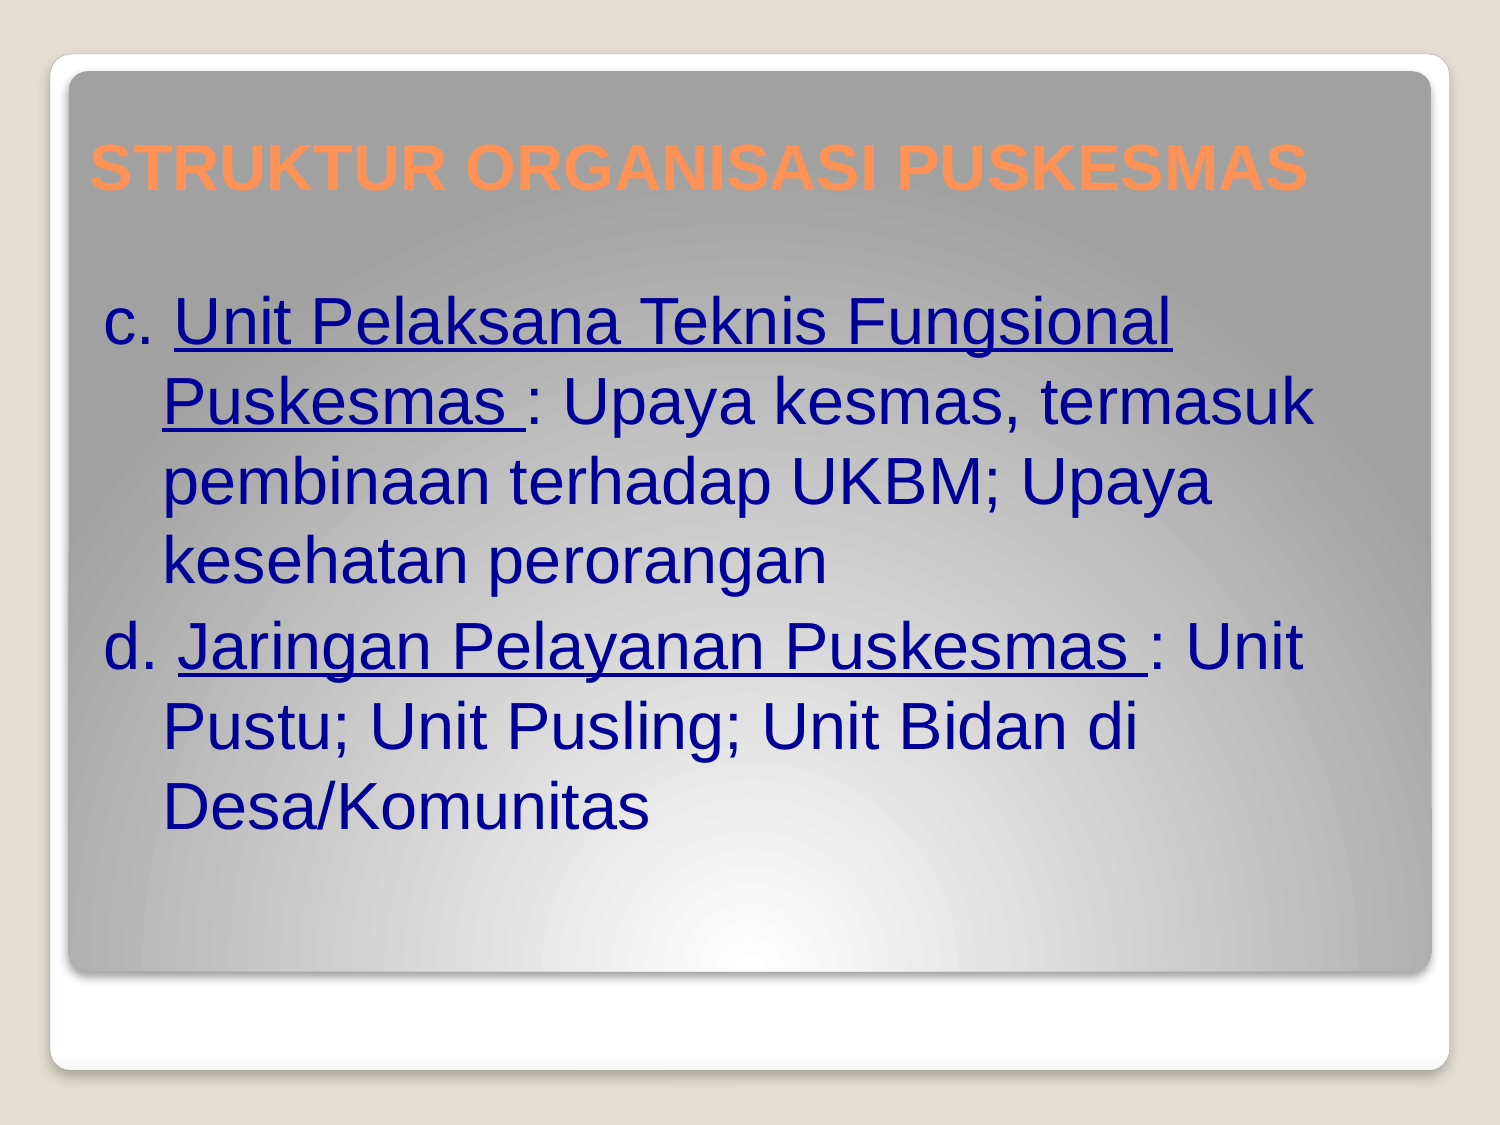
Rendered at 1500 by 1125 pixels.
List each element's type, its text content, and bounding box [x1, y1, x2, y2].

list c. Unit Pelaksana Teknis Fungsional Puskesmas : Upaya kesmas, termasuk pembinaan terhadap UKBM; Upaya kesehatan perorangan d. Jaringan Pelayanan Puskesmas : Unit Pustu; Unit Pusling; Unit Bidan di Desa/Komunitas [58, 262, 1442, 1055]
title STRUKTUR ORGANISASI PUSKESMAS [75, 58, 1425, 211]
